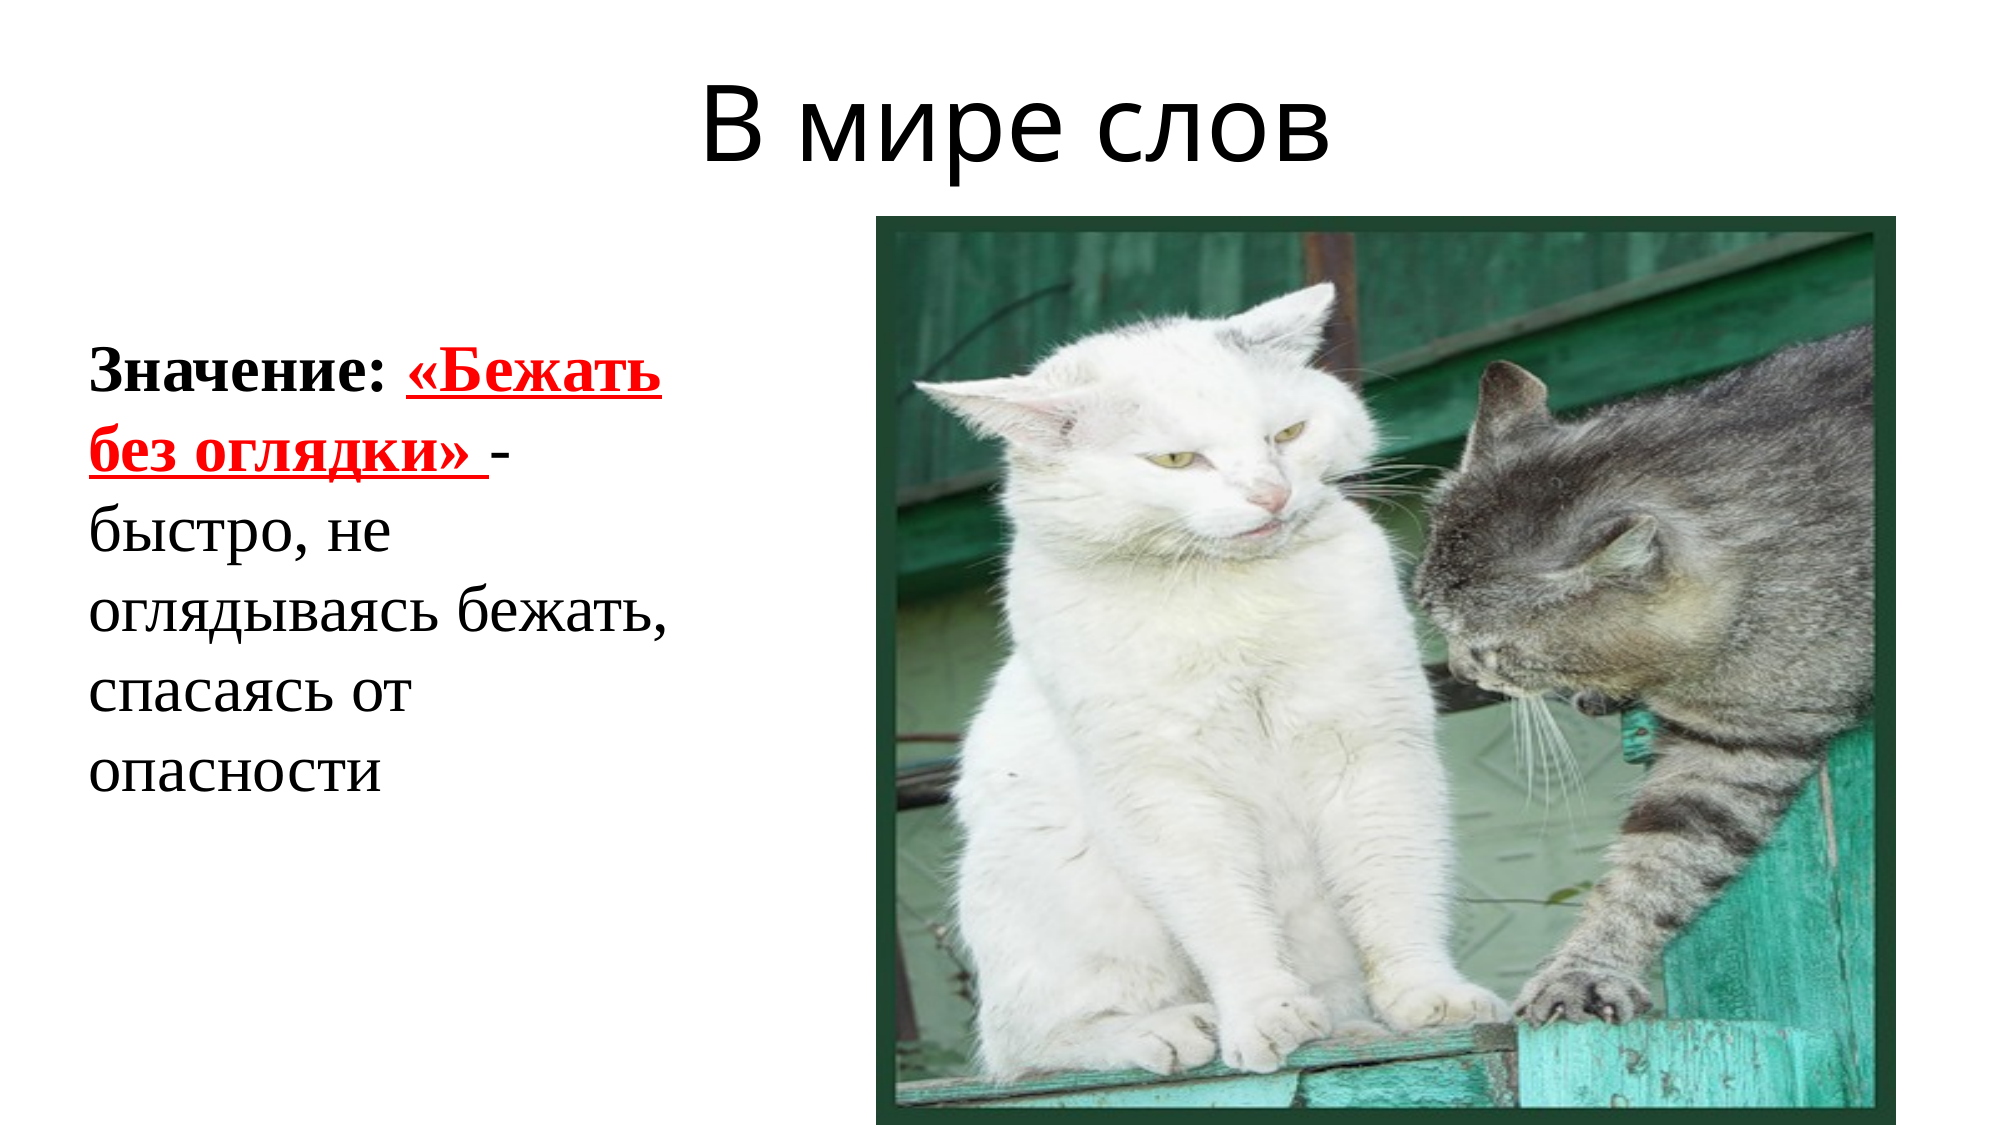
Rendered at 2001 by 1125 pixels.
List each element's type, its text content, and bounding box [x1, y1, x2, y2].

picture [876, 216, 1896, 1125]
text_box Значение: «Бежать без оглядки» - быстро, не оглядываясь бежать, спасаясь от опасности [73, 317, 729, 812]
title В мире слов [280, 60, 1750, 192]
